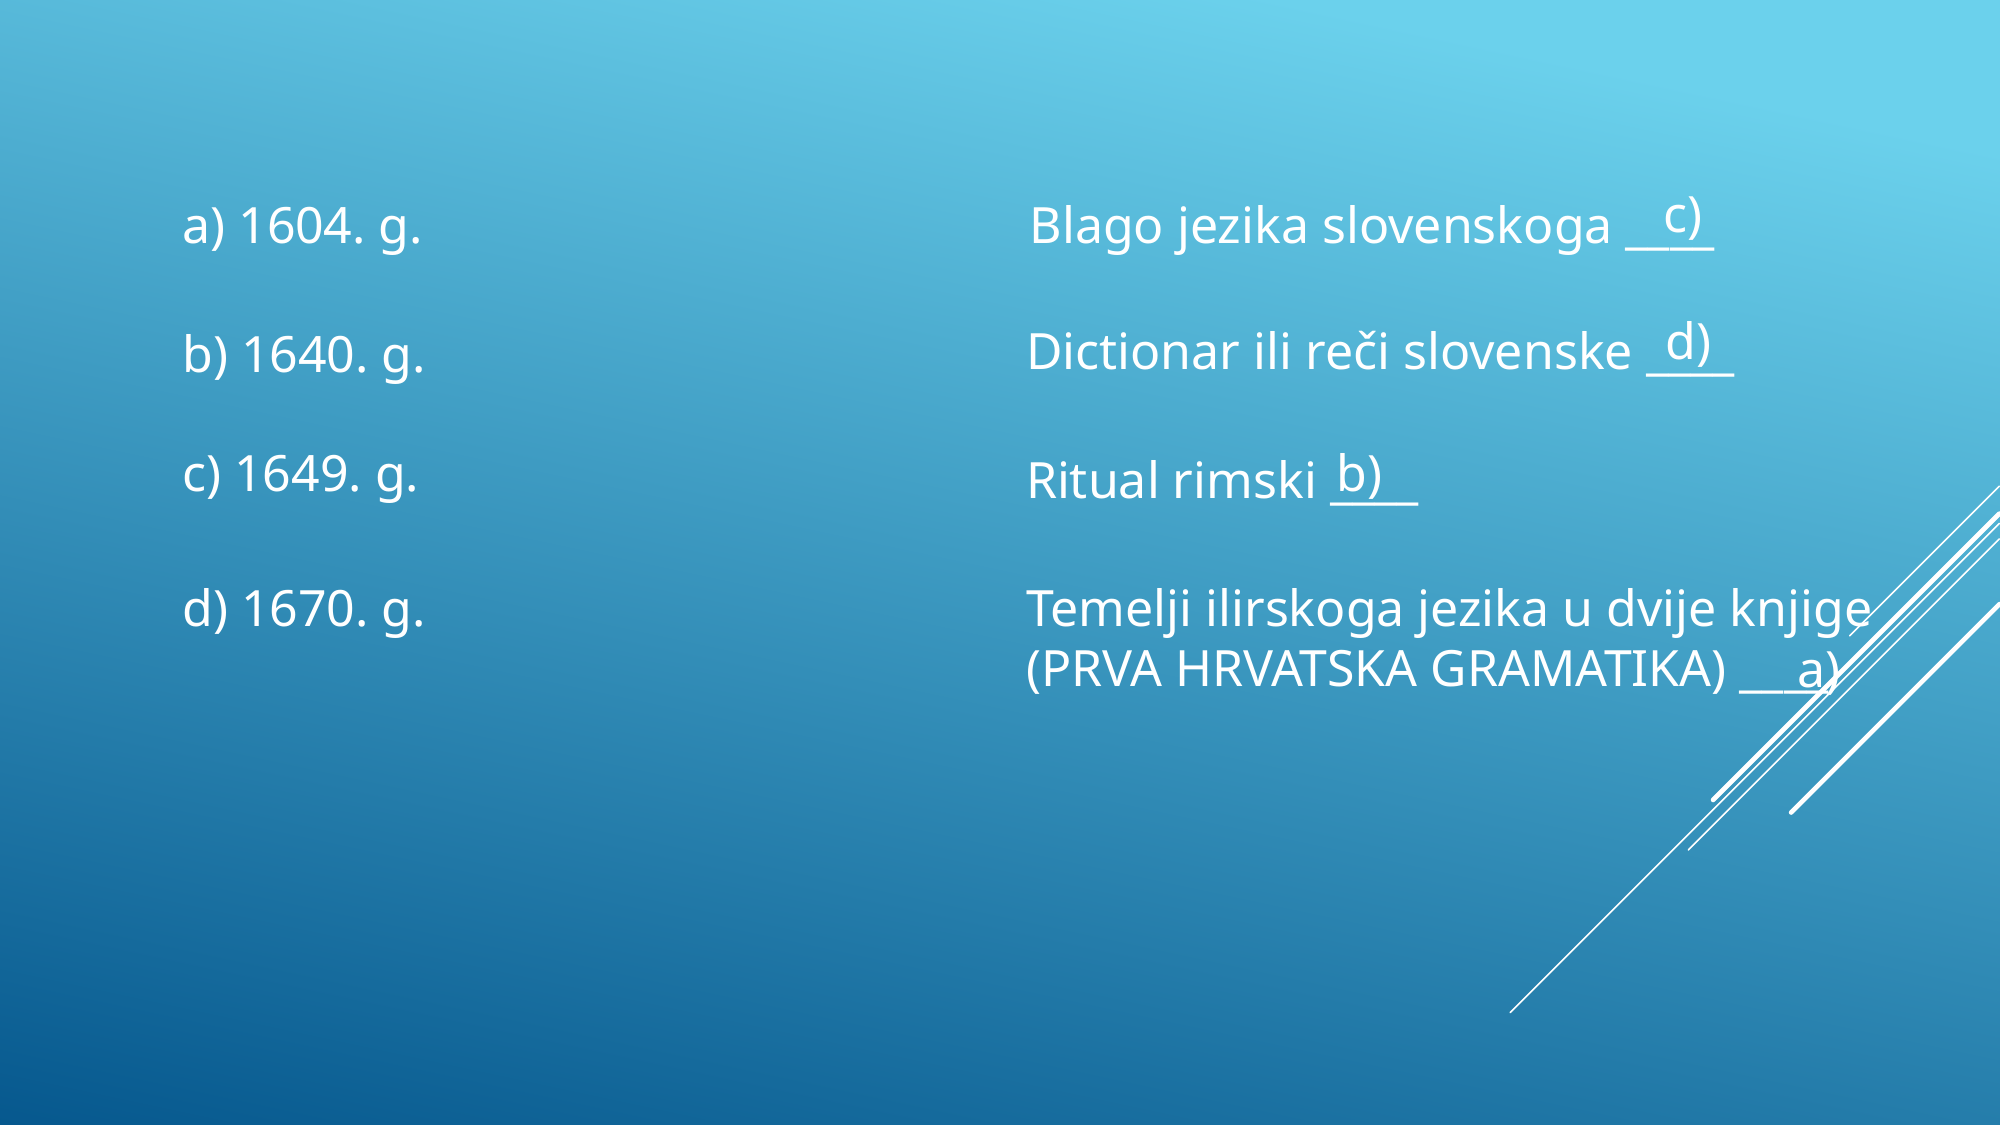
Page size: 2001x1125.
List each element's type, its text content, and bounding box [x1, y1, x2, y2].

text_box Dictionar ili reči slovenske ____ [1011, 312, 1850, 388]
text_box a) [1782, 629, 1886, 705]
text_box d) 1670. g. [167, 569, 589, 644]
text_box Blago jezika slovenskoga ____ [1014, 186, 1767, 262]
text_box d) [1651, 301, 1744, 377]
text_box b) [1321, 433, 1409, 509]
text_box Ritual rimski ____ [1011, 440, 1559, 516]
text_box c) 1649. g. [167, 433, 665, 509]
text_box b) 1640. g. [167, 314, 1294, 390]
text_box c) [1648, 174, 1746, 250]
text_box Temelji ilirskoga jezika u dvije knjige (PRVA HRVATSKA GRAMATIKA) ____ [1011, 569, 1910, 704]
text_box a) 1604. g. [167, 186, 526, 262]
